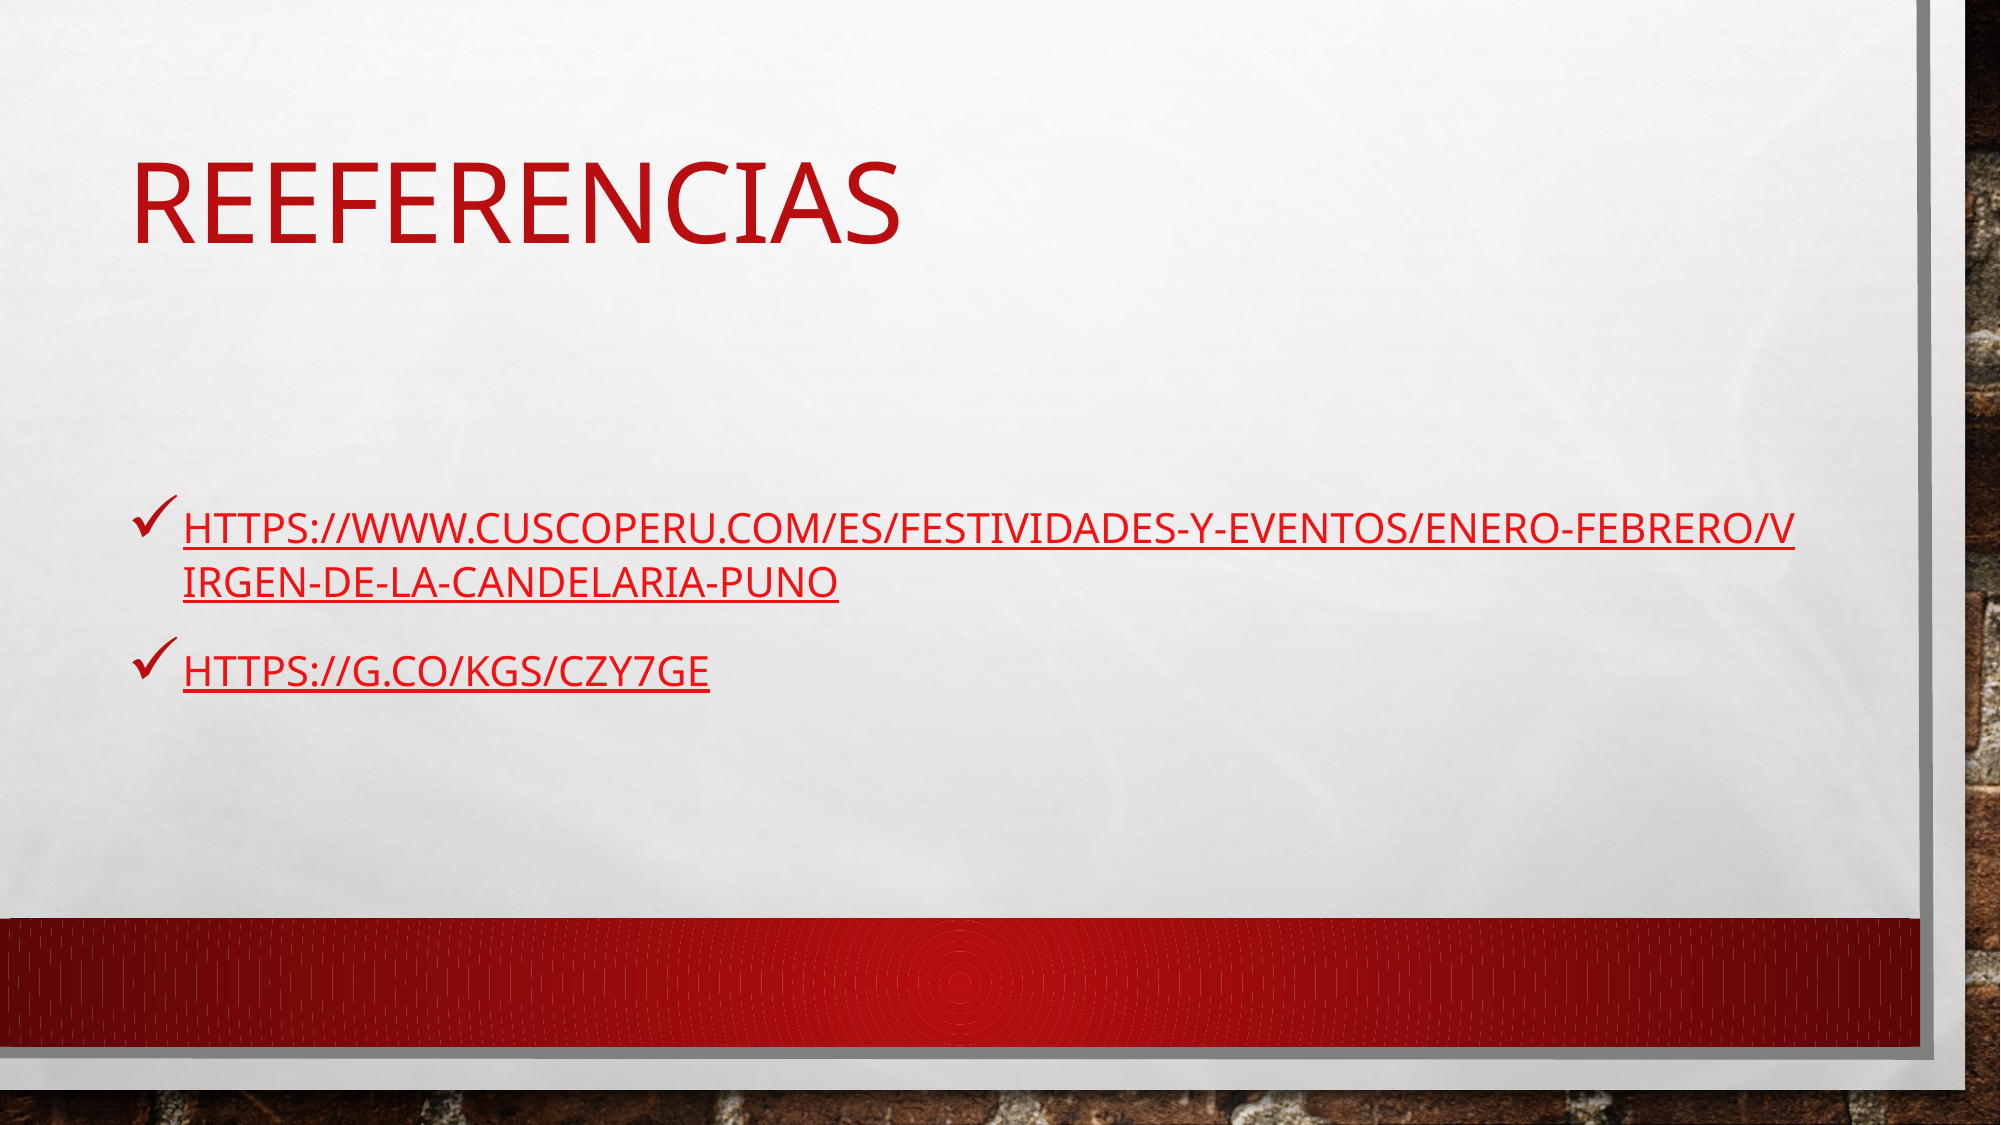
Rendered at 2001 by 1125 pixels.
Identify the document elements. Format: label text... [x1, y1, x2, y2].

picture [0, 0, 2000, 1125]
title Reeferencias [112, 112, 1818, 302]
list https://www.cuscoperu.com/es/festividades-y-eventos/enero-febrero/virgen-de-la-candelaria-puno https://g.co/kgs/Czy7GE [112, 338, 1818, 882]
